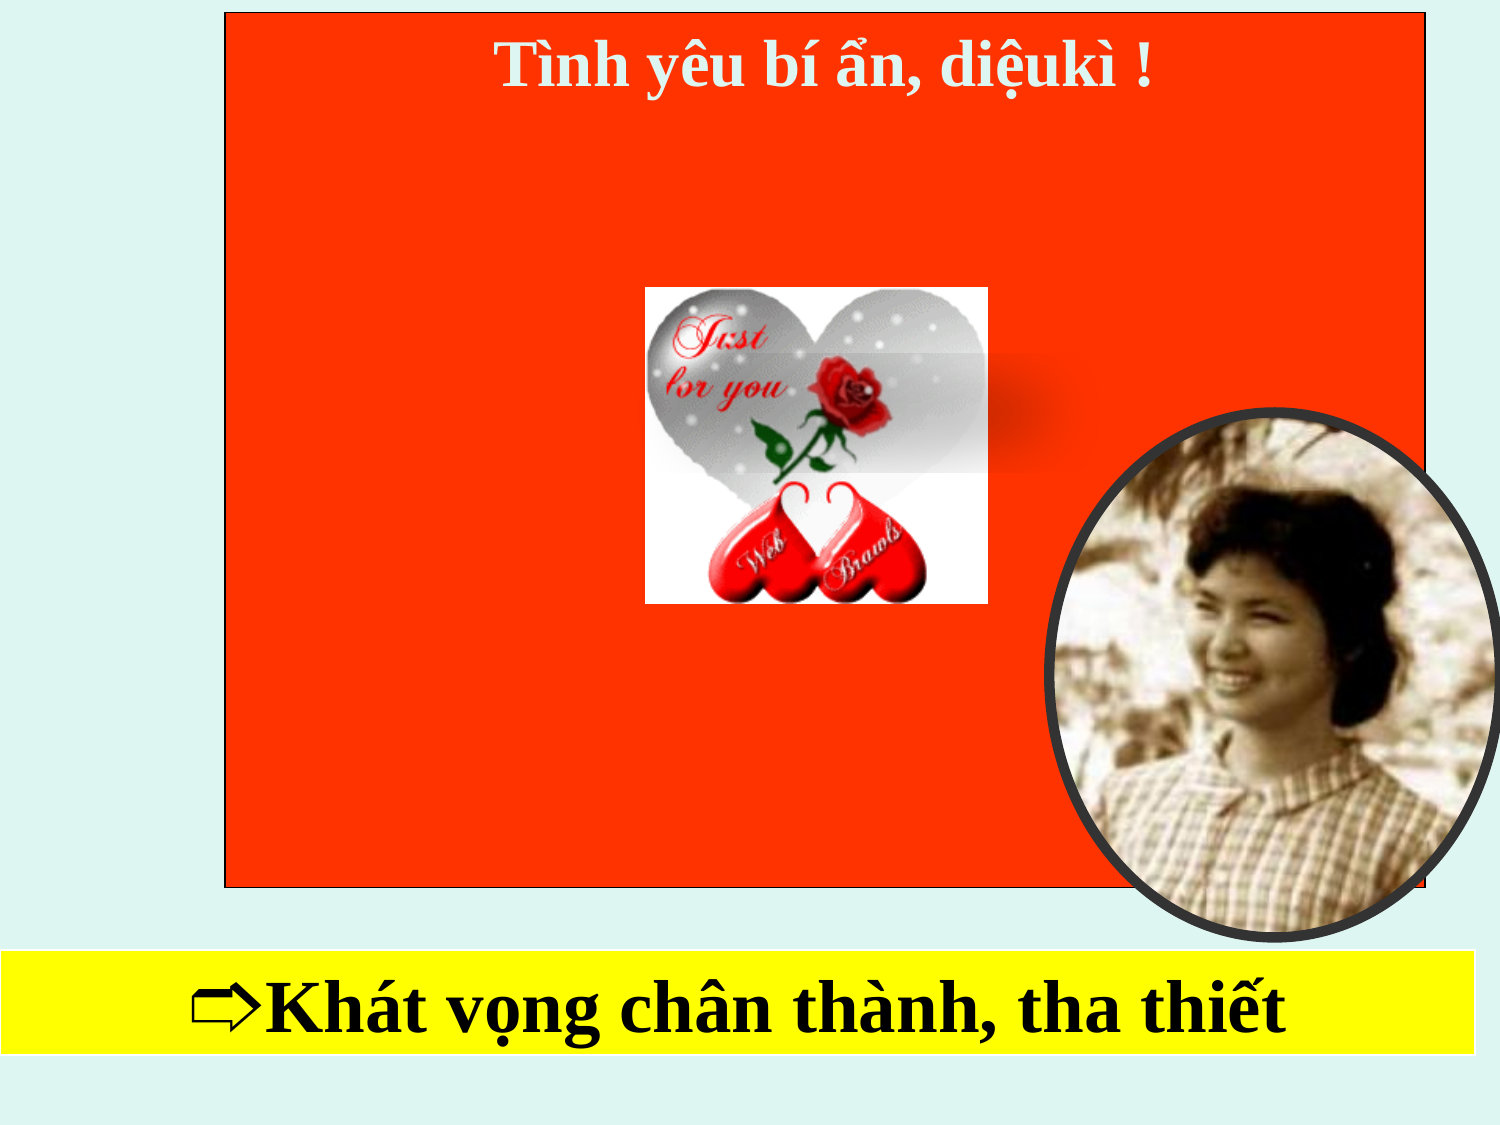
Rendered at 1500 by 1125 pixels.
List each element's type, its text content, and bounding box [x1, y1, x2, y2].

list Tình yêu bí ẩn, diệukì ! [225, 12, 1425, 888]
picture [644, 287, 988, 604]
picture [1048, 412, 1500, 938]
text_box 🢣Khát vọng chân thành, tha thiết [0, 949, 1475, 1055]
